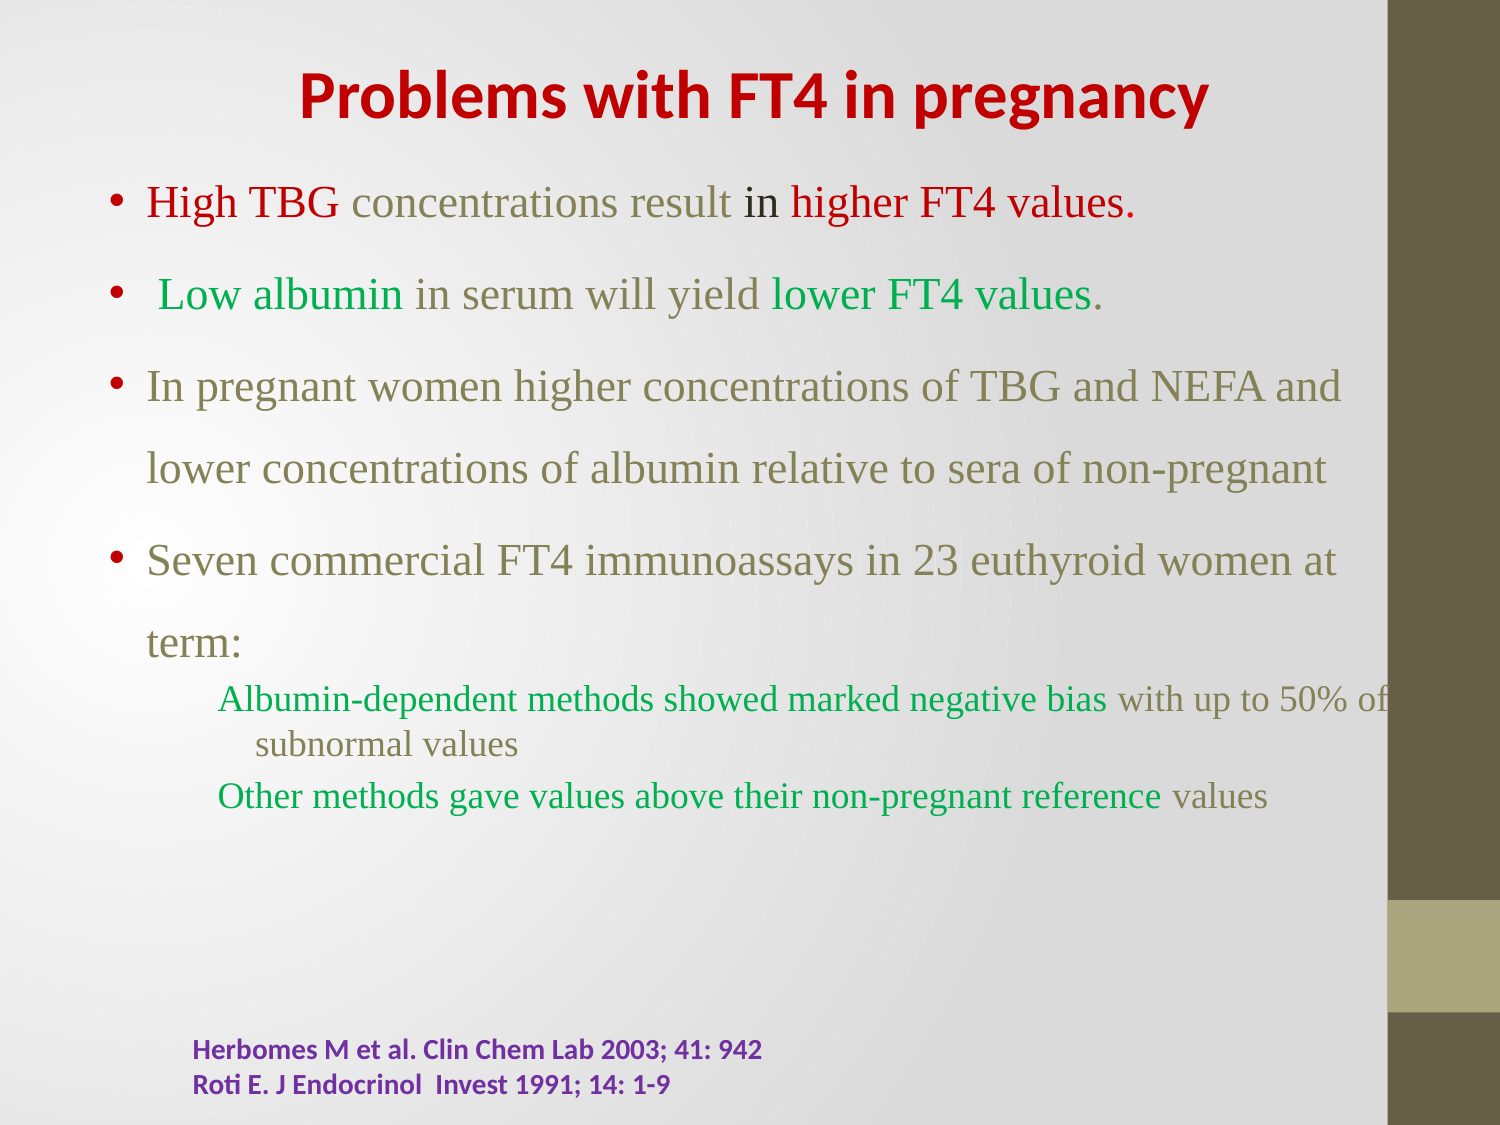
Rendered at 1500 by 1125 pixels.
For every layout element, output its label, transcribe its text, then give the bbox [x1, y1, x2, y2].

text_box Herbomes M et al. Clin Chem Lab 2003; 41: 942 Roti E. J Endocrinol Invest 1991; 14: 1-9 [177, 1023, 778, 1108]
text_box Problems with FT4 in pregnancy [285, 42, 1226, 140]
list High TBG concentrations result in higher FT4 values. Low albumin in serum will yield lower FT4 values. In pregnant women higher concentrations of TBG and NEFA and lower concentrations of albumin relative to sera of non-pregnant Seven commercial FT4 immunoassays in 23 euthyroid women at term: Albumin-dependent methods showed marked negative bias with up to 50% of subnormal values Other methods gave values above their non-pregnant reference values [75, 137, 1425, 1078]
